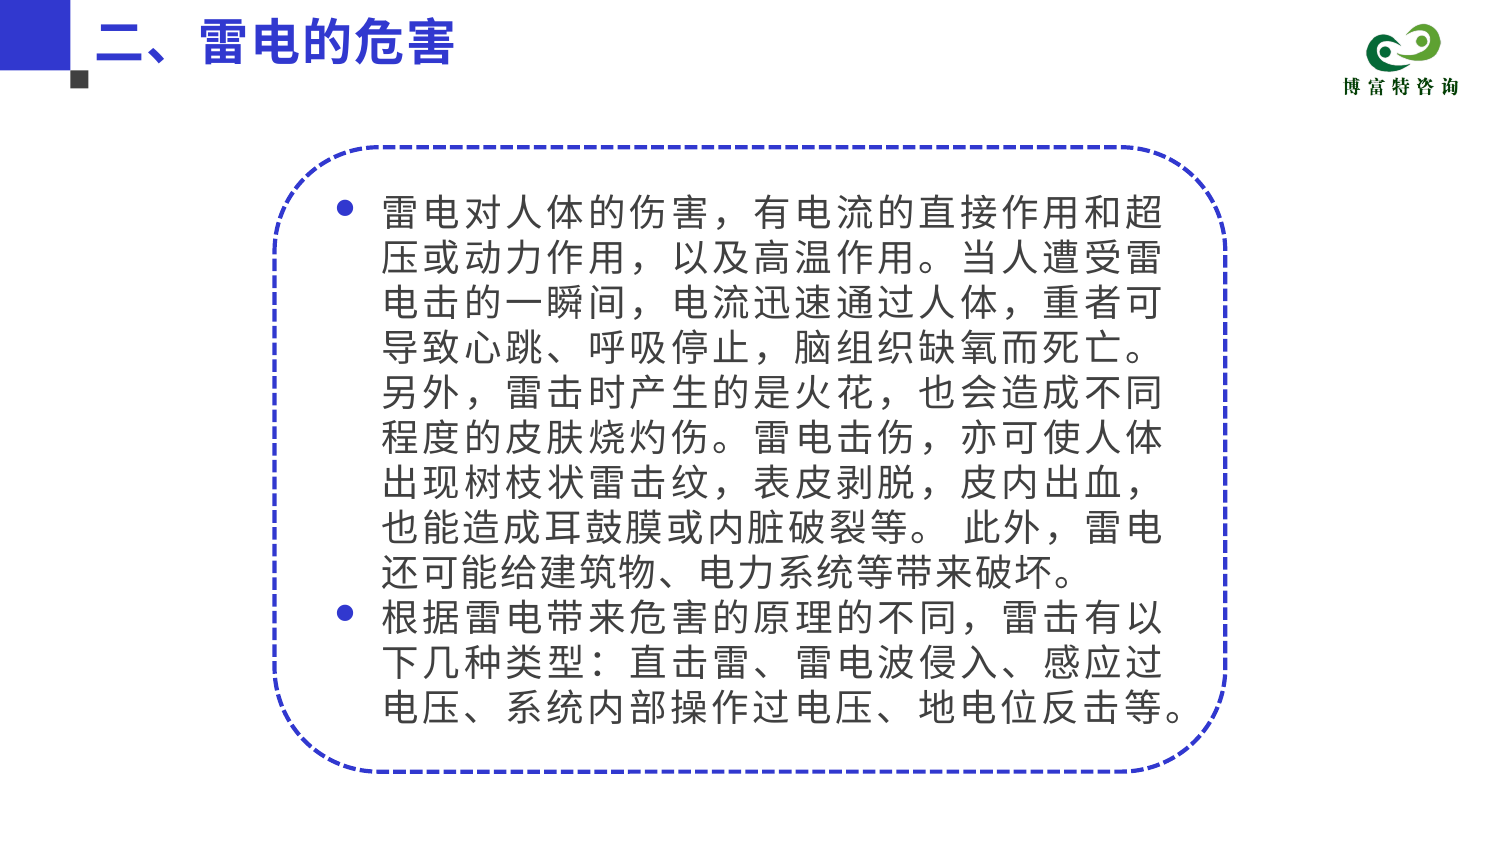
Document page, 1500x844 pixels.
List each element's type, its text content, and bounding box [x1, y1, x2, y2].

picture [1329, 23, 1477, 98]
text_box 二、雷电的危害 [79, 2, 1190, 78]
text_box 雷电对人体的伤害，有电流的直接作用和超压或动力作用，以及高温作用。当人遭受雷电击的一瞬间，电流迅速通过人体，重者可导致心跳、呼吸停止，脑组织缺氧而死亡。另外，雷击时产生的是火花，也会造成不同程度的皮肤烧灼伤。雷电击伤，亦可使人体出现树枝状雷击纹，表皮剥脱，皮内出血，也能造成耳鼓膜或内脏破裂等。 此外，雷电还可能给建筑物、电力系统等带来破坏。 根据雷电带来危害的原理的不同，雷击有以下几种类型：直击雷、雷电波侵入、感应过电压、系统内部操作过电压、地电位反击等。 [274, 147, 1226, 772]
